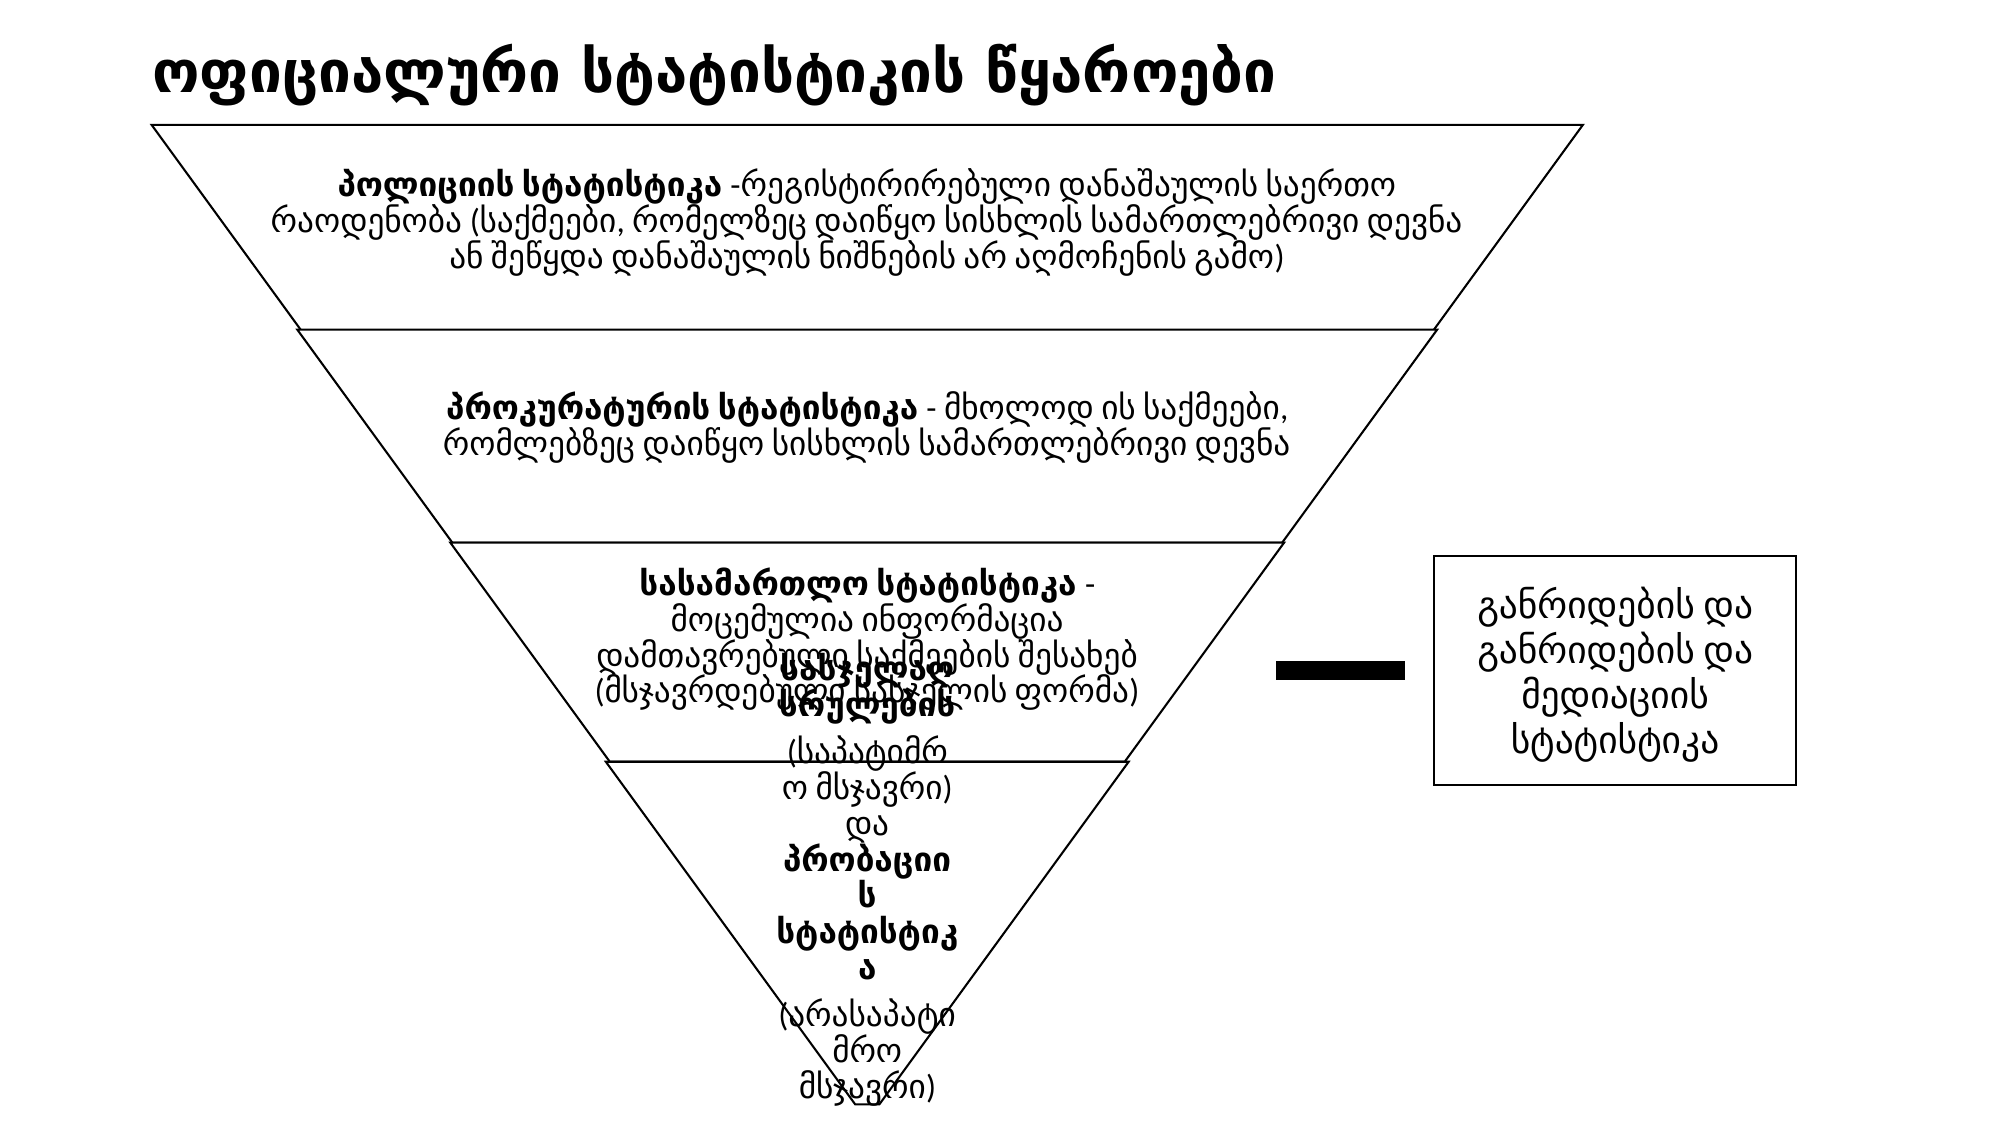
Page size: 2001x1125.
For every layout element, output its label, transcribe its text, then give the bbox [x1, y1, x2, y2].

title ოფიციალური სტატისტიკის წყაროები [137, 26, 1863, 121]
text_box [151, 120, 1583, 1105]
text_box განრიდების და განრიდების და მედიაციის სტატისტიკა [1583, 555, 1797, 786]
